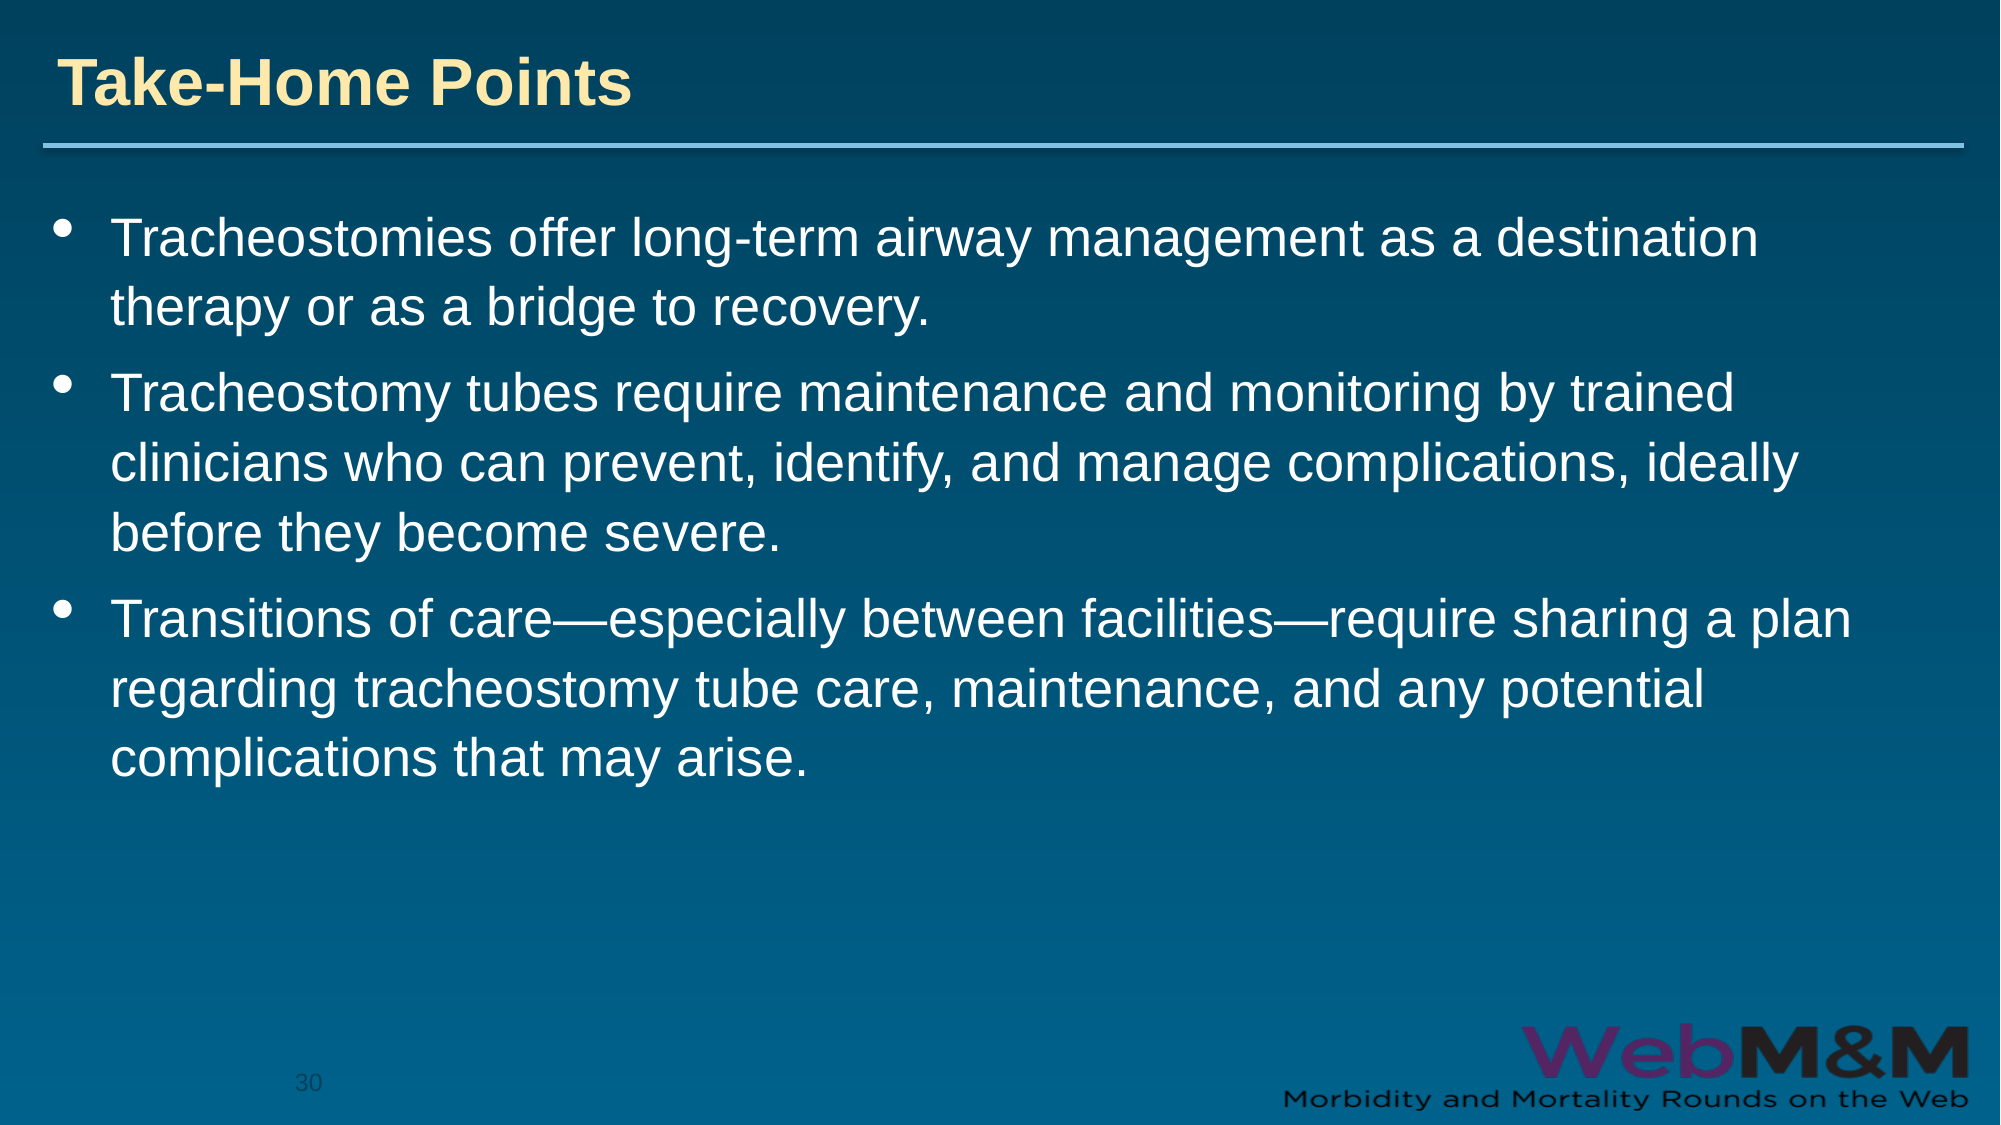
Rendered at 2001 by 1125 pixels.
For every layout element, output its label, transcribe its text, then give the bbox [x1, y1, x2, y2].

list Tracheostomies offer long-term airway management as a destination therapy or as a bridge to recovery. Tracheostomy tubes require maintenance and monitoring by trained clinicians who can prevent, identify, and manage complications, ideally before they become severe. Transitions of care—especially between facilities—require sharing a plan regarding tracheostomy tube care, maintenance, and any potential complications that may arise. [38, 189, 1961, 1113]
picture [1961, 1027, 1967, 1077]
title Take-Home Points [42, 18, 1964, 141]
